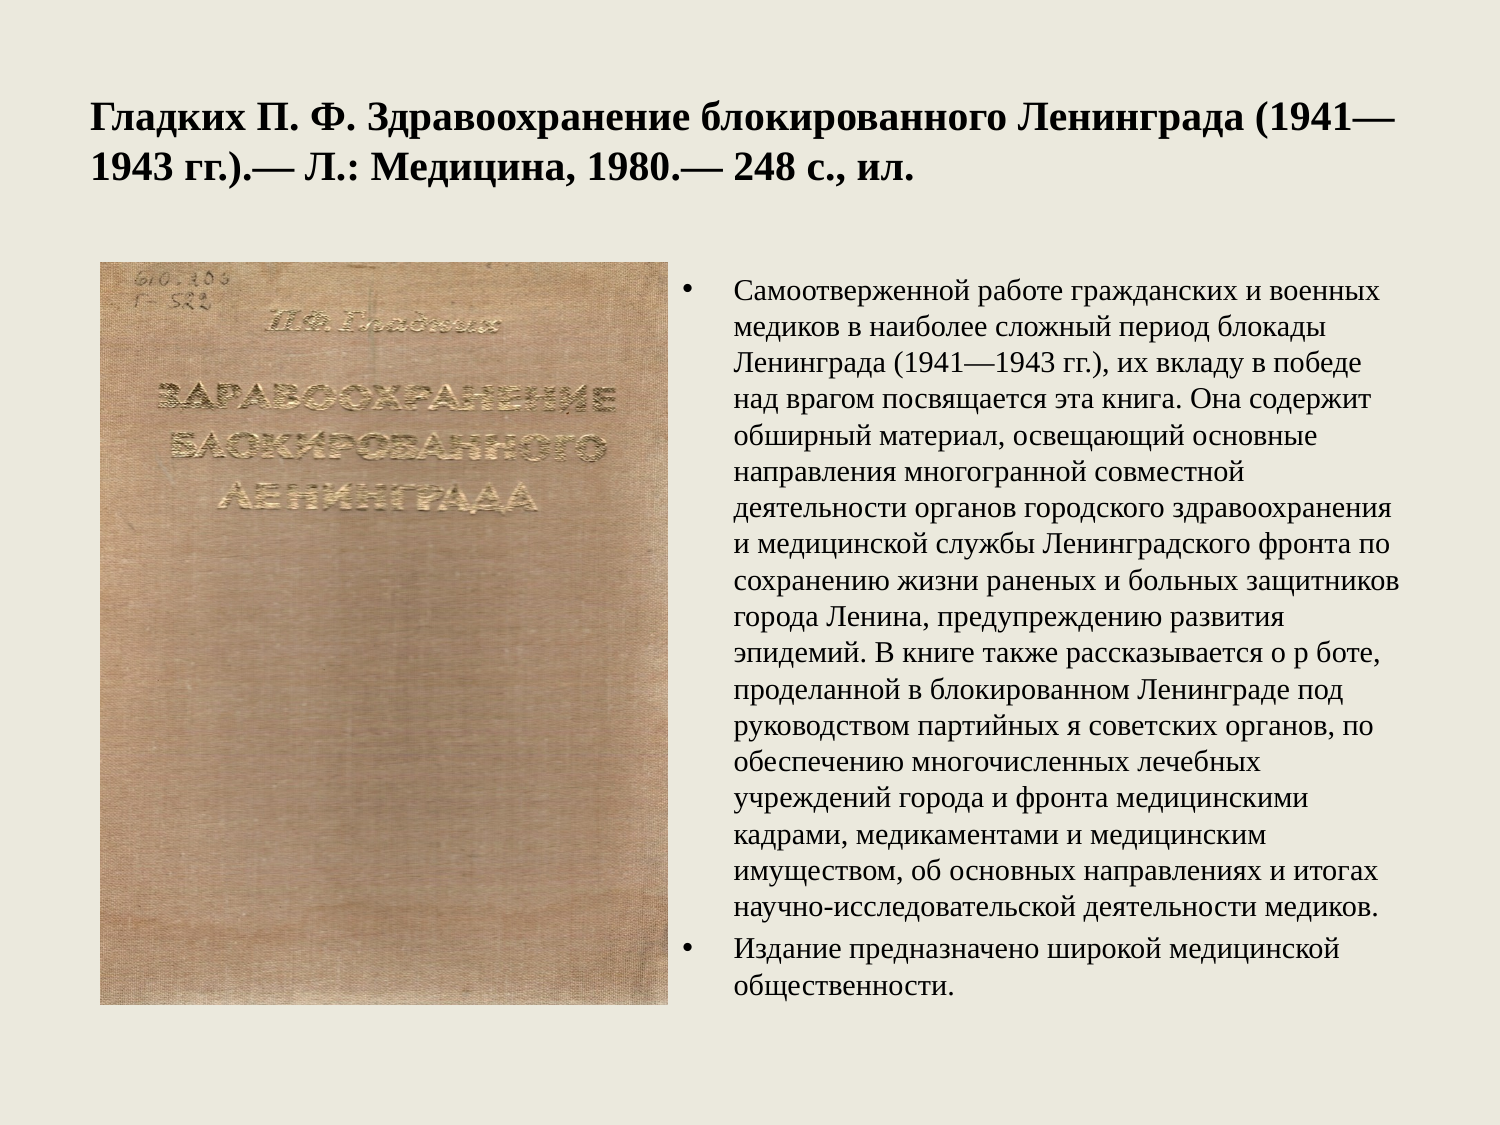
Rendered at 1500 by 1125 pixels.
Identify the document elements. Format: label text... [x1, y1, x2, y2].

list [100, 262, 668, 1006]
title Гладких П. Ф. Здравоохранение блокированного Ленинграда (1941— 1943 гг.).— Л.: Медицина, 1980.— 248 с., ил. [75, 45, 1425, 233]
list Самоотверженной работе гражданских и военных медиков в наиболее сложный период блокады Ленинграда (1941—1943 гг.), их вкладу в победе над врагом посвящается эта книга. Она содержит обширный материал, освещающий основные направления многогранной совместной деятельности органов городского здравоохранения и медицинской службы Ленинградского фронта по сохранению жизни раненых и больных защитников города Ленина, предупреждению развития эпидемий. В книге также рассказывается о р боте, проделанной в блокированном Ленинграде под руководством партийных я советских органов, по обеспечению многочисленных лечебных учреждений города и фронта медицинскими кадрами, медикаментами и медицинским имуществом, об основных направлениях и итогах научно-исследовательской деятельности медиков. Издание предназначено широкой медицинской общественности. [667, 262, 1425, 1047]
